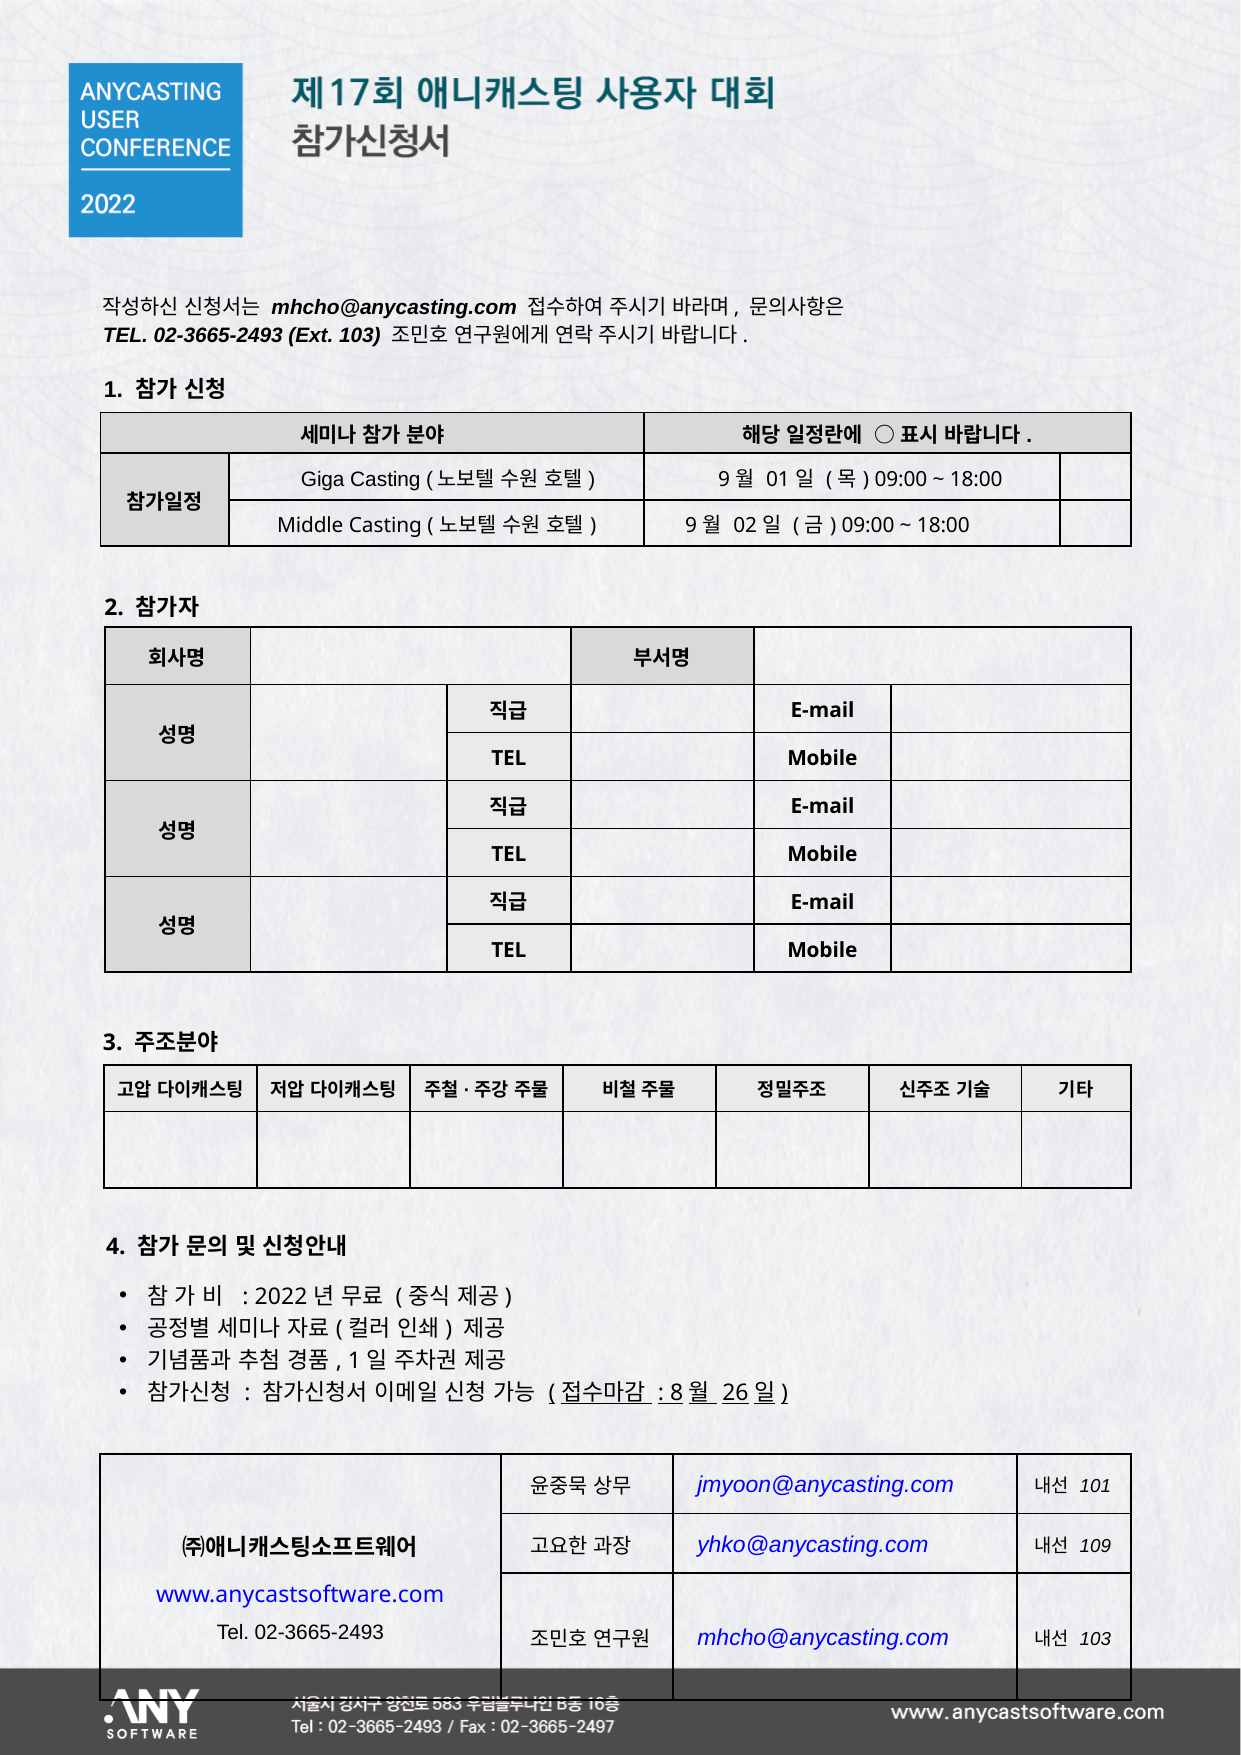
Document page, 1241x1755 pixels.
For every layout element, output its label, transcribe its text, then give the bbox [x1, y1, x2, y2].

table_cell Mobile [755, 925, 890, 971]
table_cell 조민호 연구원 [502, 1574, 672, 1699]
table_cell 성명 [106, 877, 250, 971]
table_cell [572, 781, 753, 828]
table_header ㈜애니캐스팅소프트웨어 www.anycastsoftware.com Tel. 02-3665-2493 [101, 1455, 500, 1699]
table_cell 9월 02일 (금) 09:00 ~ 18:00 [645, 501, 1059, 545]
table_cell [1022, 1112, 1130, 1187]
table_cell 직급 [448, 781, 570, 828]
table_cell [717, 1112, 868, 1187]
table_cell TEL [448, 733, 570, 780]
table_cell 직급 [448, 685, 570, 732]
table_header 회사명 [106, 628, 250, 684]
text_box 작성하신 신청서는 mhcho@anycasting.com 접수하여 주시기 바라며, 문의사항은 TEL. 02-3665-2493 (Ext. 103) 조민호 연구원에게 연락 주시기 바랍니다. [88, 283, 1093, 354]
table_cell 성명 [106, 781, 250, 876]
table_header [251, 628, 570, 684]
table_cell TEL [448, 829, 570, 876]
table_cell Giga Casting (노보텔 수원 호텔) [230, 454, 643, 499]
table_header 저압 다이캐스팅 [258, 1066, 409, 1111]
table_header [755, 628, 1130, 684]
table_cell [892, 877, 1130, 923]
table_cell 직급 [448, 877, 570, 923]
table_cell mhcho@anycasting.com [674, 1574, 1016, 1699]
table_cell 고요한 과장 [502, 1514, 672, 1572]
table_cell Mobile [755, 829, 890, 876]
table_cell E-mail [755, 685, 890, 732]
text_box 1. 참가 신청 [89, 366, 242, 410]
table_header 내선 101 [1018, 1455, 1130, 1513]
table_cell [892, 781, 1130, 828]
table_cell [892, 925, 1130, 971]
table_cell [870, 1112, 1021, 1187]
table_cell [892, 733, 1130, 780]
text_box 3. 주조분야 [86, 1018, 316, 1063]
table_cell [1061, 501, 1130, 545]
table_header 부서명 [572, 628, 753, 684]
table_header 윤중묵 상무 [502, 1455, 672, 1513]
table_cell [572, 733, 753, 780]
table_header 비철 주물 [564, 1066, 715, 1111]
text_box 참 가 비 : 2022년 무료 (중식 제공) 공정별 세미나 자료(컬러 인쇄) 제공 기념품과 추첨 경품, 1일 주차권 제공 참가신청 : 참가신청서 이메일 신청 가능 (접수마감 : 8월 26일) [102, 1273, 1145, 1414]
table_cell [564, 1112, 715, 1187]
table_cell 성명 [106, 685, 250, 780]
table_header 해당 일정란에 ○ 표시 바랍니다. [645, 413, 1130, 452]
text_box 4. 참가 문의 및 신청안내 [89, 1223, 449, 1268]
table_cell [572, 685, 753, 732]
table_cell Mobile [755, 733, 890, 780]
table_header 세미나 참가 분야 [101, 413, 643, 452]
table_header 기타 [1022, 1066, 1130, 1111]
table_header jmyoon@anycasting.com [674, 1455, 1016, 1513]
table_cell [892, 685, 1130, 732]
table_cell [258, 1112, 409, 1187]
table_cell 내선 109 [1018, 1514, 1130, 1572]
table_cell [572, 829, 753, 876]
table_cell [251, 781, 446, 876]
table_cell [251, 685, 446, 780]
table_cell 내선 103 [1018, 1574, 1130, 1699]
table_header 정밀주조 [717, 1066, 868, 1111]
table_cell E-mail [755, 781, 890, 828]
table_cell 9월 01일 (목) 09:00 ~ 18:00 [645, 454, 1059, 499]
table_header 고압 다이캐스팅 [105, 1066, 256, 1111]
text_box 2. 참가자 [87, 584, 257, 629]
table_cell [1061, 454, 1130, 499]
table_cell TEL [448, 925, 570, 971]
table_cell yhko@anycasting.com [674, 1514, 1016, 1572]
picture [0, 0, 1241, 1755]
table_cell Middle Casting (노보텔 수원 호텔) [230, 501, 643, 545]
table_header 신주조 기술 [870, 1066, 1021, 1111]
table_header 주철·주강 주물 [411, 1066, 562, 1111]
table_cell [572, 877, 753, 923]
table_cell [892, 829, 1130, 876]
table_cell [411, 1112, 562, 1187]
table_cell 참가일정 [101, 454, 228, 545]
table_cell [251, 877, 446, 971]
table_cell E-mail [755, 877, 890, 923]
table_cell [572, 925, 753, 971]
table_cell [105, 1112, 256, 1187]
